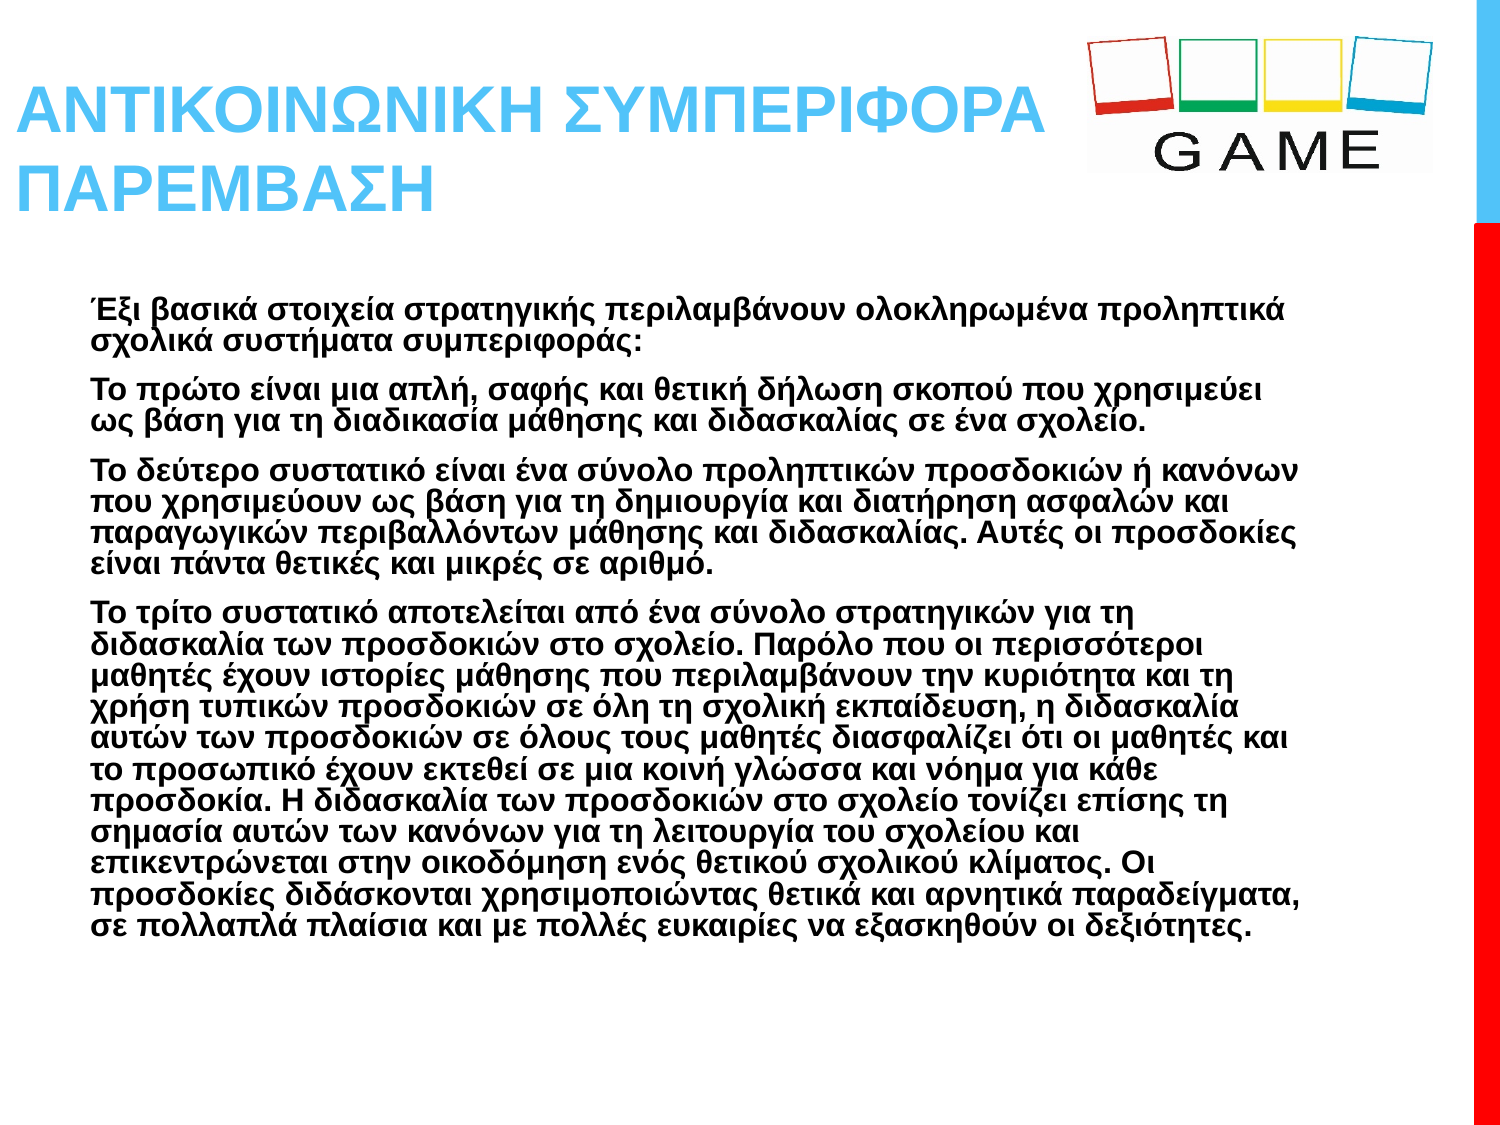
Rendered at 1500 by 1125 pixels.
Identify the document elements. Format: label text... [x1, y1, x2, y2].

list Έξι βασικά στοιχεία στρατηγικής περιλαμβάνουν ολοκληρωμένα προληπτικά σχολικά συστήματα συμπεριφοράς: Το πρώτο είναι μια απλή, σαφής και θετική δήλωση σκοπού που χρησιμεύει ως βάση για τη διαδικασία μάθησης και διδασκαλίας σε ένα σχολείο. Το δεύτερο συστατικό είναι ένα σύνολο προληπτικών προσδοκιών ή κανόνων που χρησιμεύουν ως βάση για τη δημιουργία και διατήρηση ασφαλών και παραγωγικών περιβαλλόντων μάθησης και διδασκαλίας. Αυτές οι προσδοκίες είναι πάντα θετικές και μικρές σε αριθμό. Το τρίτο συστατικό αποτελείται από ένα σύνολο στρατηγικών για τη διδασκαλία των προσδοκιών στο σχολείο. Παρόλο που οι περισσότεροι μαθητές έχουν ιστορίες μάθησης που περιλαμβάνουν την κυριότητα και τη χρήση τυπικών προσδοκιών σε όλη τη σχολική εκπαίδευση, η διδασκαλία αυτών των προσδοκιών σε όλους τους μαθητές διασφαλίζει ότι οι μαθητές και το προσωπικό έχουν εκτεθεί σε μια κοινή γλώσσα και νόημα για κάθε προσδοκία. Η διδασκαλία των προσδοκιών στο σχολείο τονίζει επίσης τη σημασία αυτών των κανόνων για τη λειτουργία του σχολείου και επικεντρώνεται στην οικοδόμηση ενός θετικού σχολικού κλίματος. Οι προσδοκίες διδάσκονται χρησιμοποιώντας θετικά και αρνητικά παραδείγματα, σε πολλαπλά πλαίσια και με πολλές ευκαιρίες να εξασκηθούν οι δεξιότητες. [75, 287, 1325, 1005]
title ΑΝΤΙΚΟΙΝΩΝΙΚΗ ΣΥΜΠΕΡΙΦΟΡΑ ΠΑΡΕΜΒΑΣΗ [0, 7, 1140, 233]
picture [1140, 36, 1433, 173]
